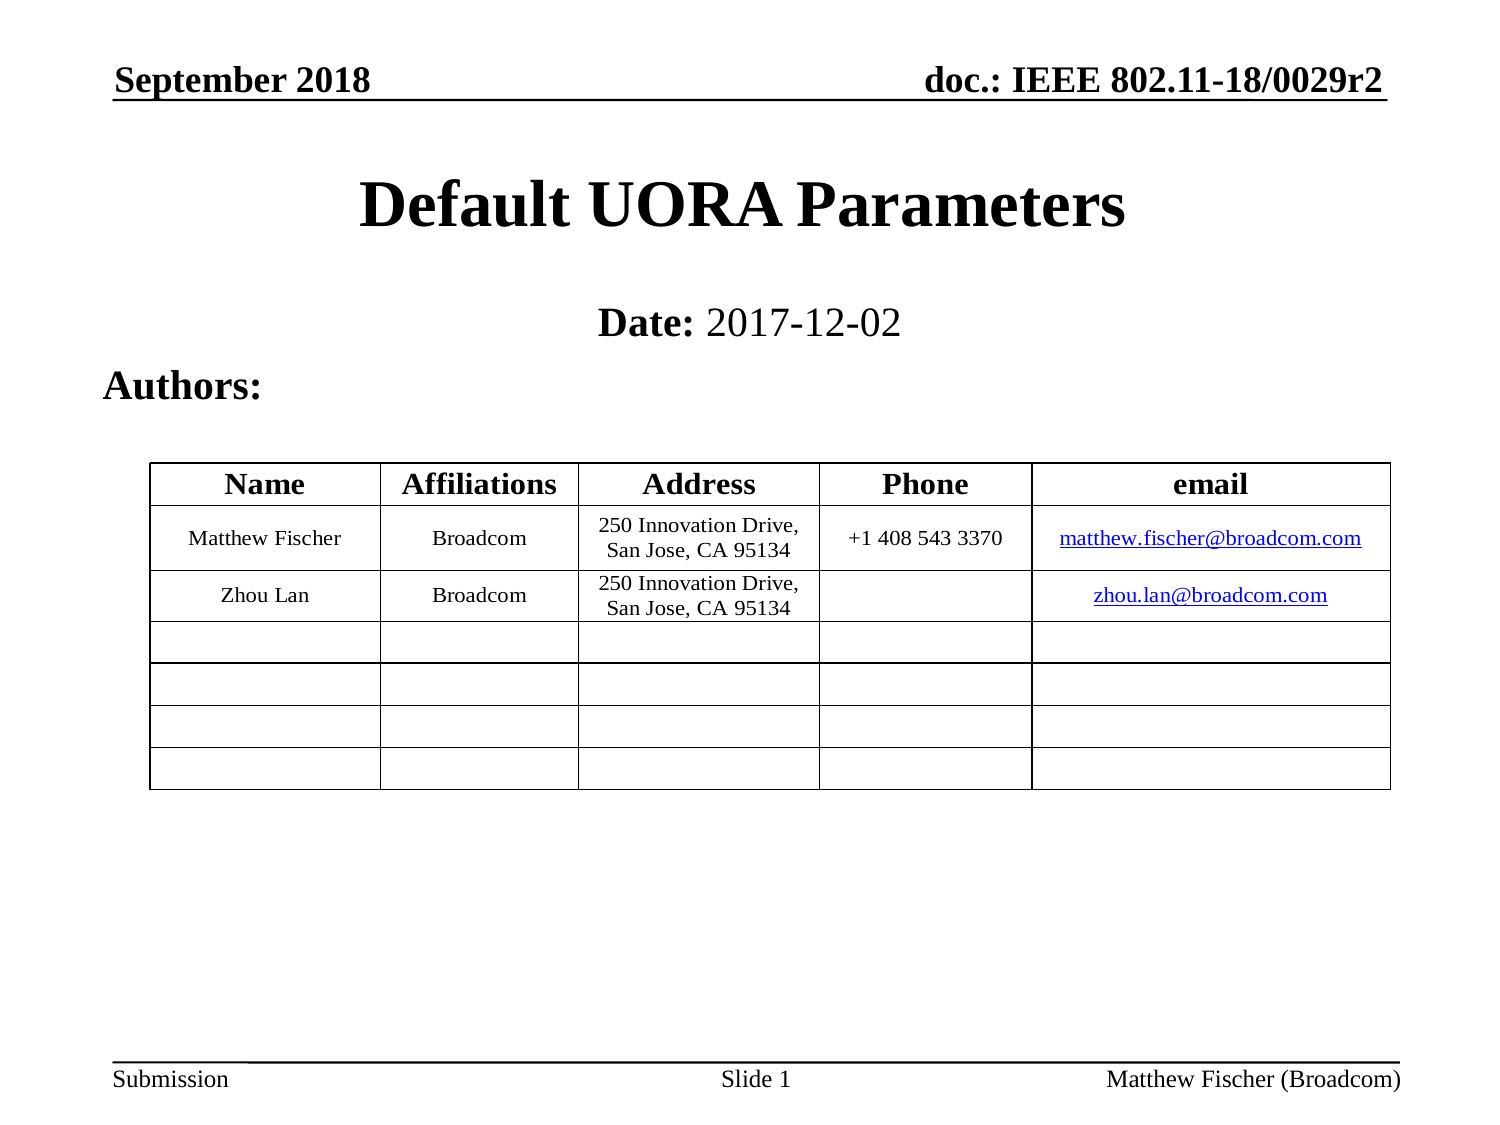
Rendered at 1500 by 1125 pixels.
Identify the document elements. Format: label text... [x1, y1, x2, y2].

list Date: 2017-12-02 [112, 287, 1388, 351]
title Default UORA Parameters [62, 112, 1426, 288]
text_box Authors: [87, 349, 325, 413]
footer Matthew Fischer (Broadcom) [1102, 1061, 1402, 1093]
slide_number Slide 1 [712, 1061, 800, 1093]
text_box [137, 462, 1401, 979]
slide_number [114, 54, 374, 101]
